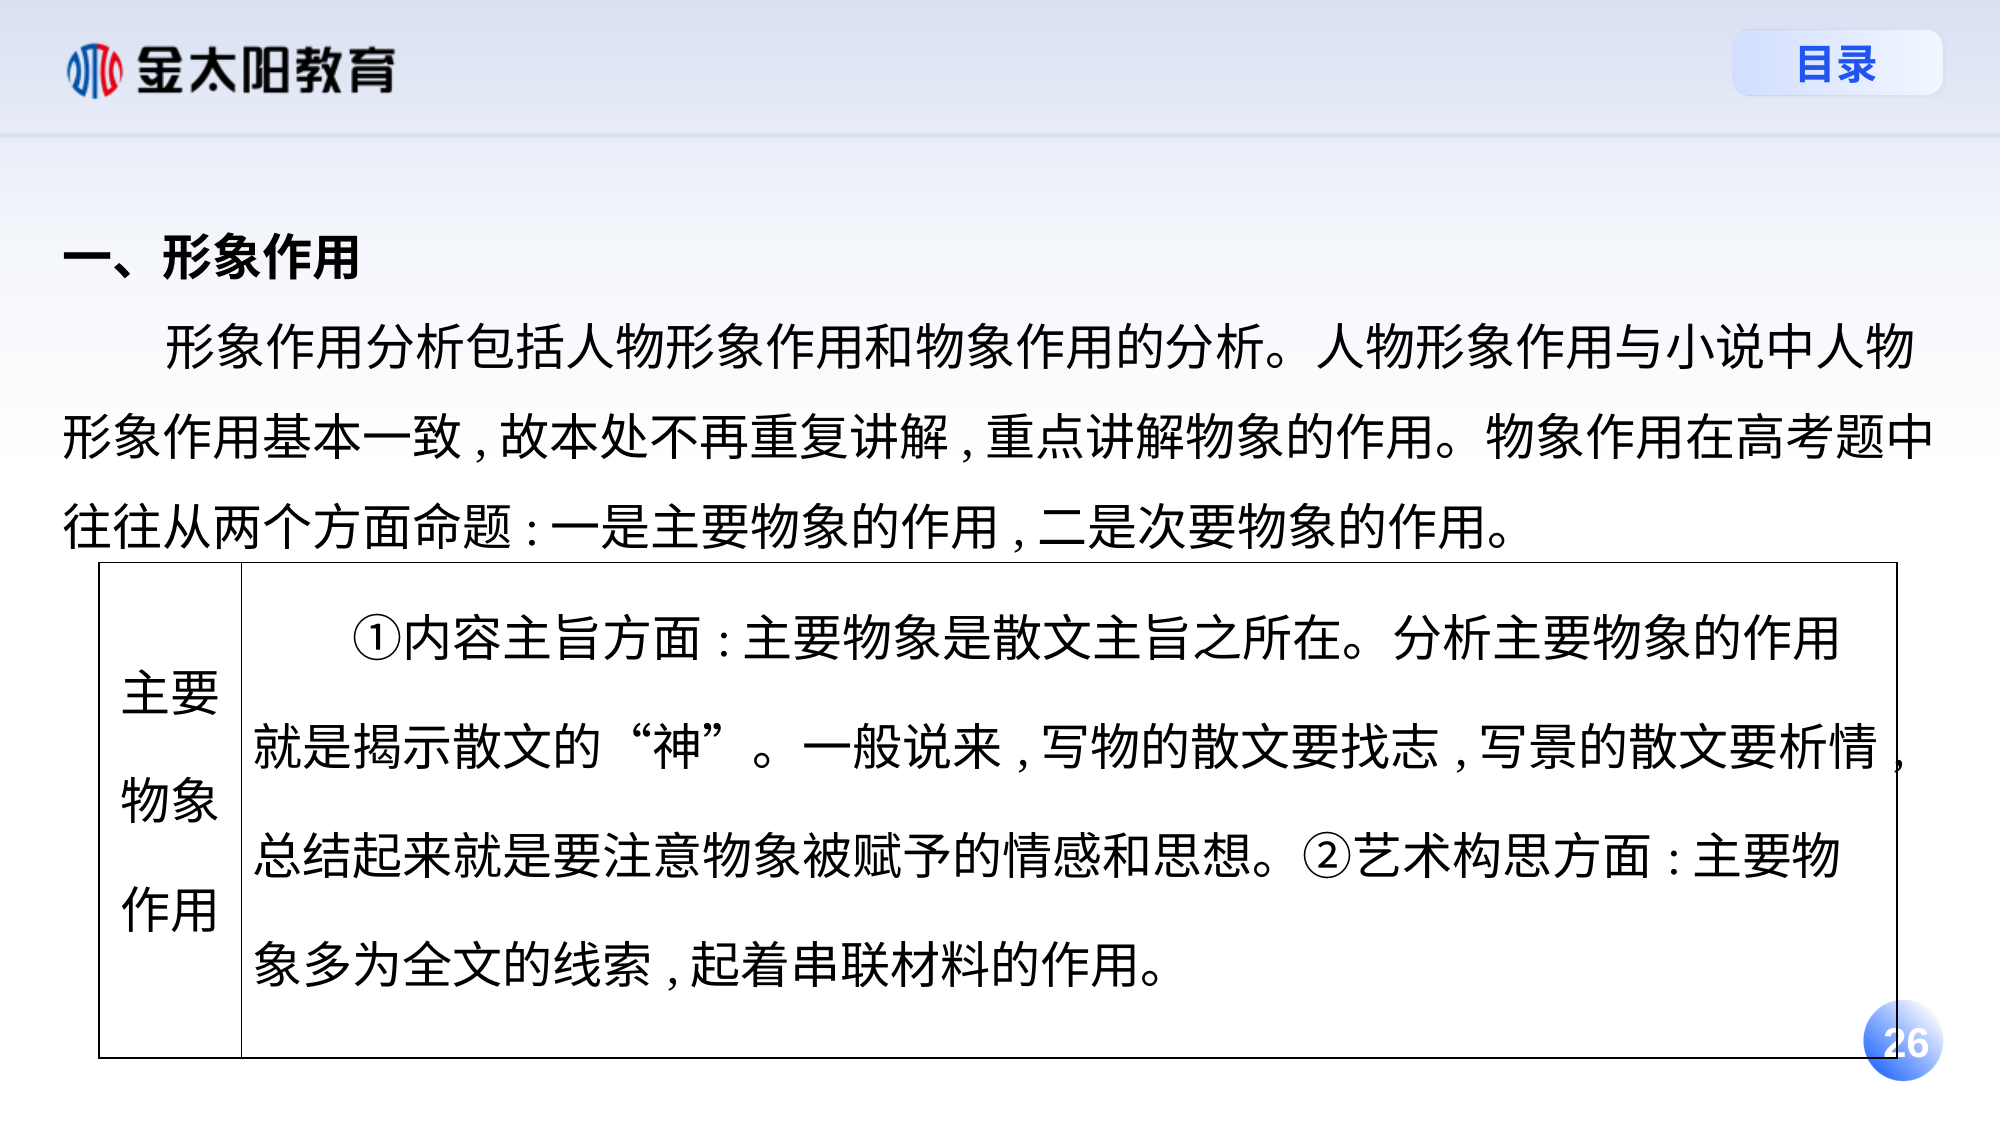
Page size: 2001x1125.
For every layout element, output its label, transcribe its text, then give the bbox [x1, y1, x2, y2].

table_cell [242, 998, 1896, 1057]
text_box 一、形象作用 形象作用分析包括人物形象作用和物象作用的分析。人物形象作用与小说中人物形象作用基本一致,故本处不再重复讲解,重点讲解物象的作用。物象作用在高考题中往往从两个方面命题:一是主要物象的作用,二是次要物象的作用。 [62, 195, 1937, 995]
table_cell [100, 998, 241, 1057]
table_header 主要物象作用 [100, 563, 241, 998]
picture [0, 0, 2000, 1125]
table_header ①内容主旨方面:主要物象是散文主旨之所在。分析主要物象的作用就是揭示散文的“神”。一般说来,写物的散文要找志,写景的散文要析情,总结起来就是要注意物象被赋予的情感和思想。②艺术构思方面:主要物象多为全文的线索,起着串联材料的作用。 [242, 563, 1896, 998]
